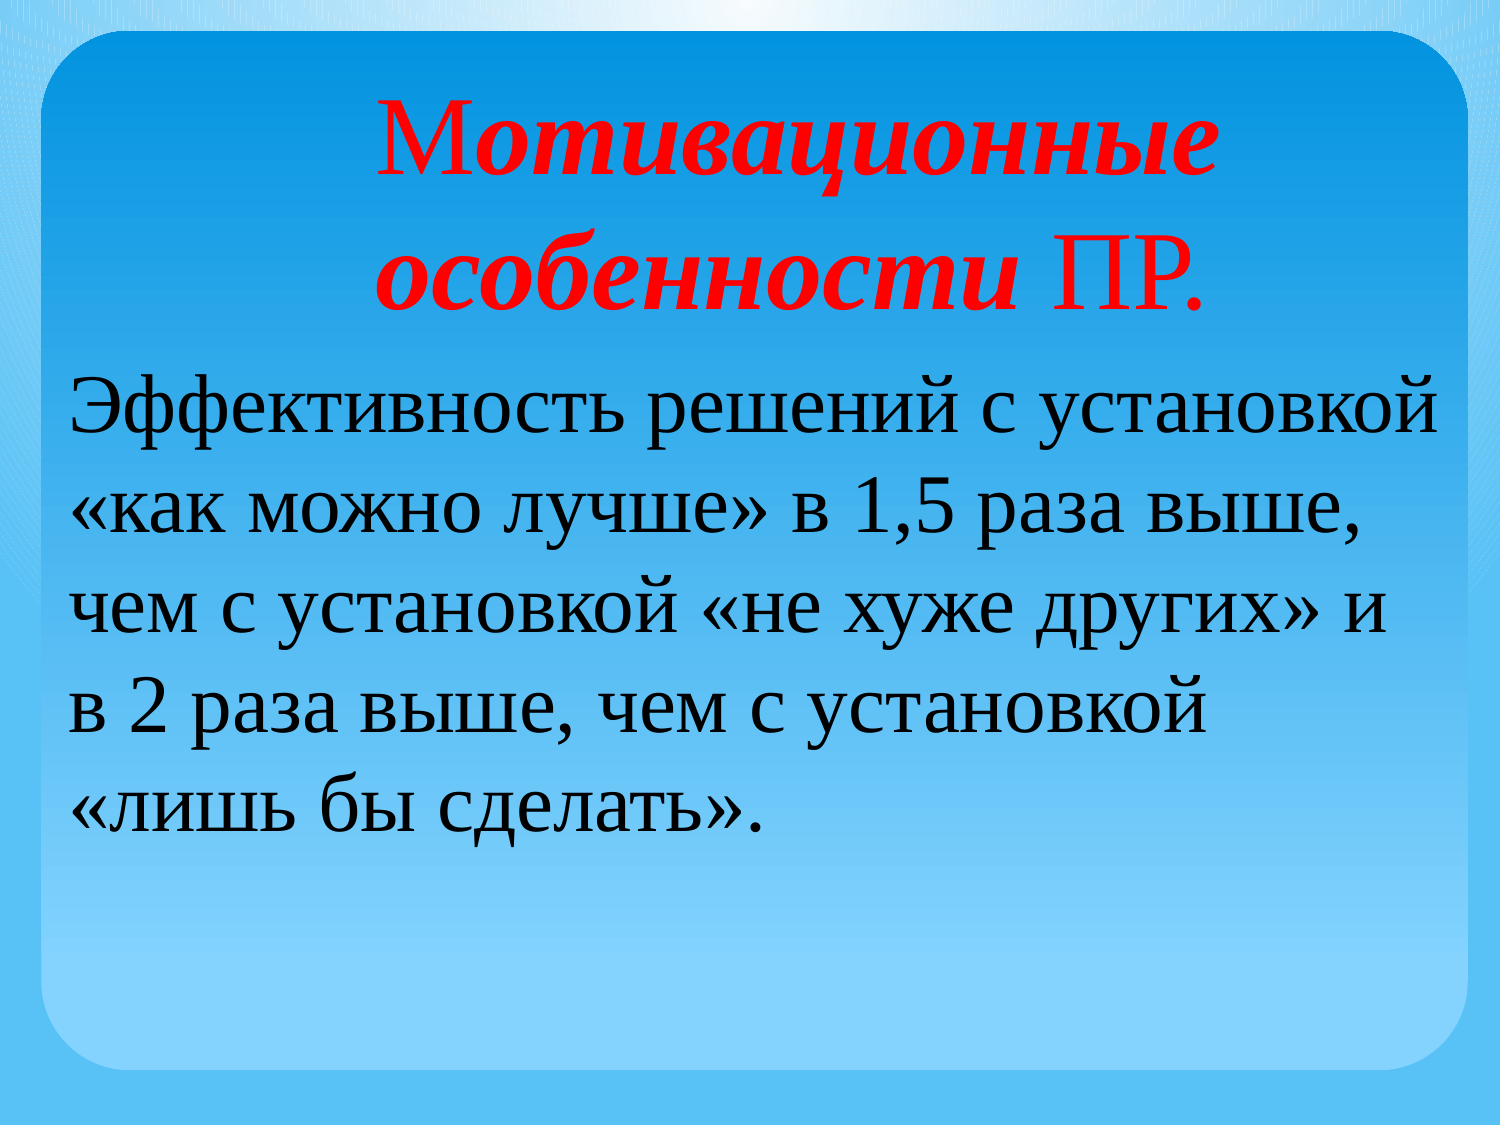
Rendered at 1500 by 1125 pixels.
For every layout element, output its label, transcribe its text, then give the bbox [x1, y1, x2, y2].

list Мотивационные особенности ПР. Эффективность решений с установкой «как можно лучше» в 1,5 раза выше, чем с установкой «не хуже других» и в 2 раза выше, чем с установкой «лишь бы сделать». [53, 54, 1459, 1083]
